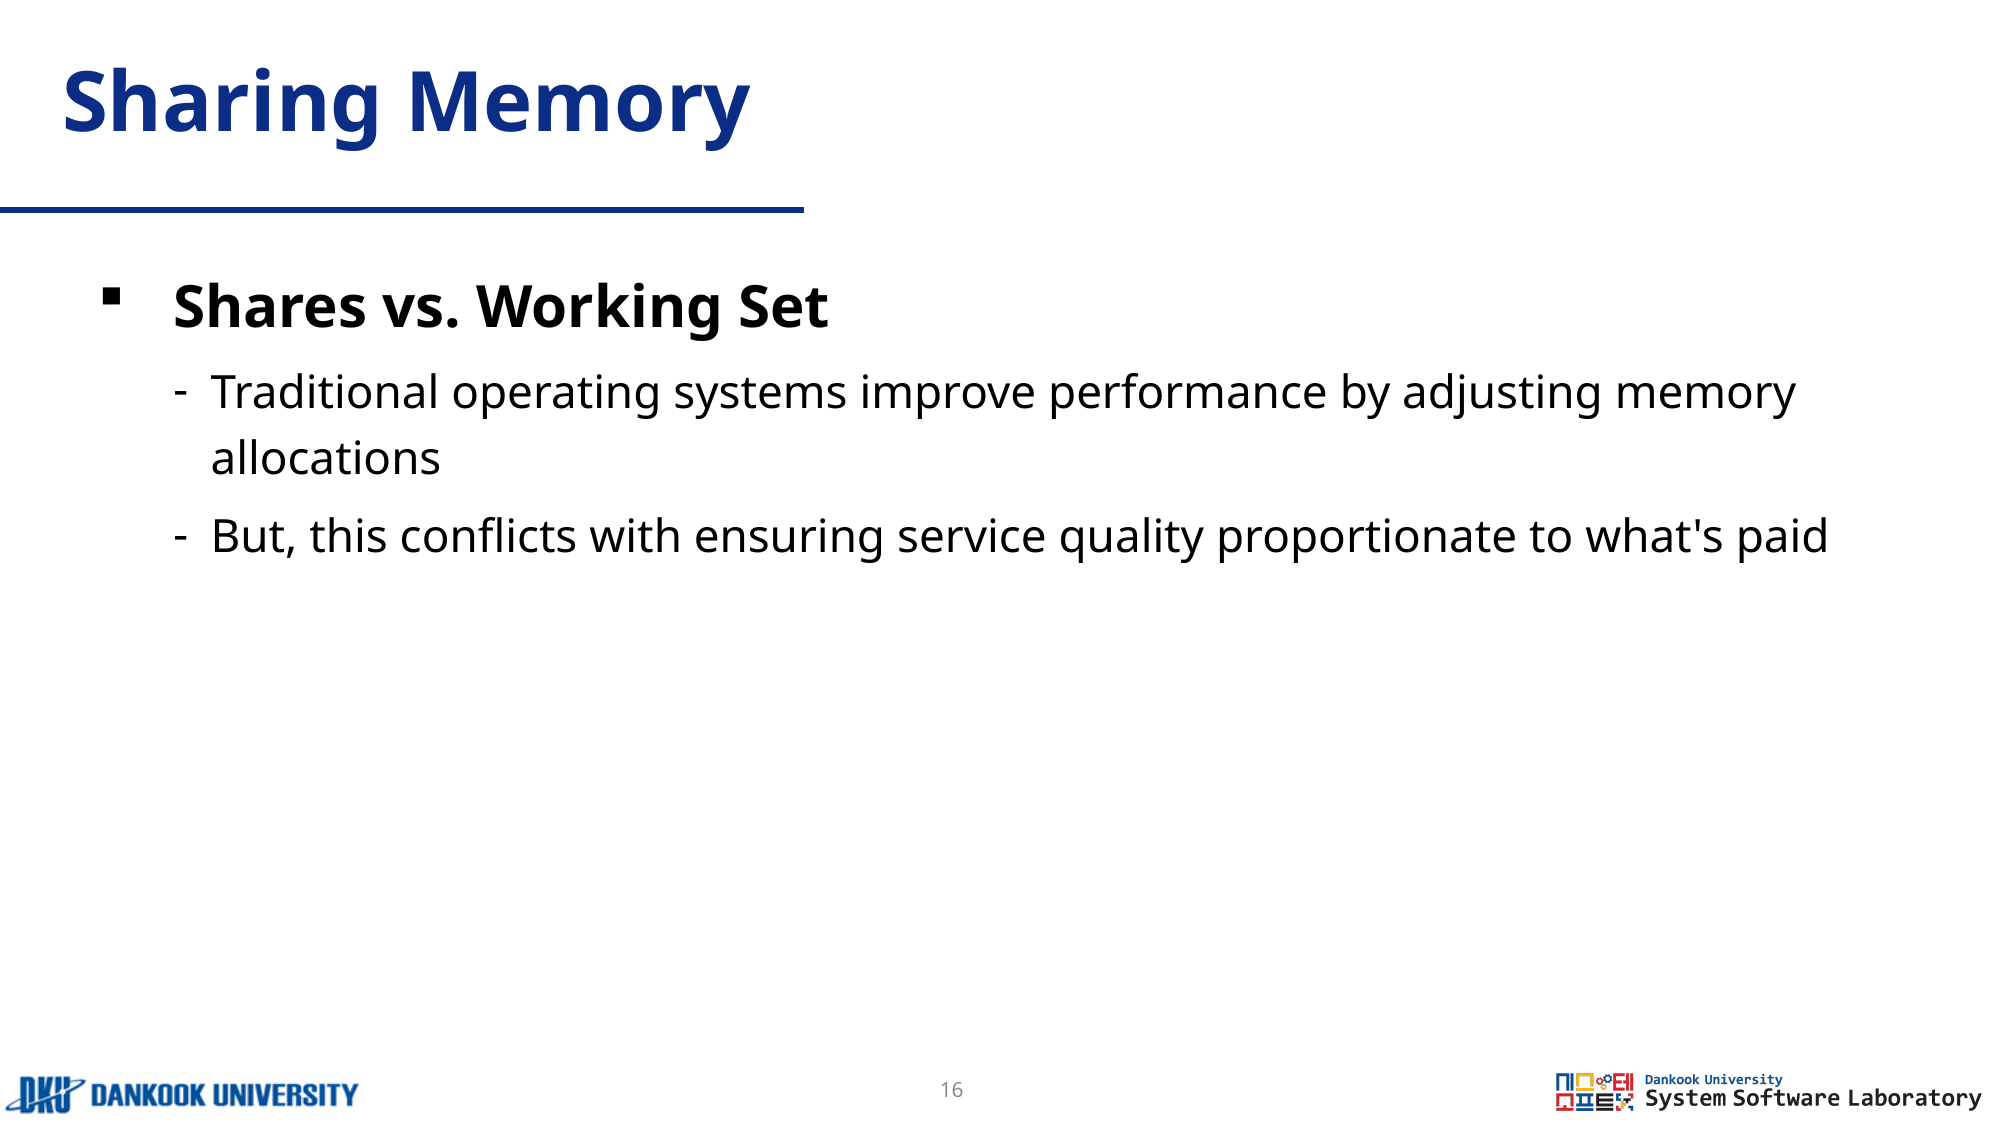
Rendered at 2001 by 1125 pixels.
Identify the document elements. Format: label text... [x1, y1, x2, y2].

picture [5, 1076, 359, 1114]
title Sharing Memory [47, 36, 1504, 173]
list Shares vs. Working Set Traditional operating systems improve performance by adjusting memory allocations But, this conflicts with ensuring service quality proportionate to what's paid [83, 247, 1905, 1037]
slide_number 16 [726, 1067, 1177, 1116]
picture [1548, 1064, 2001, 1125]
